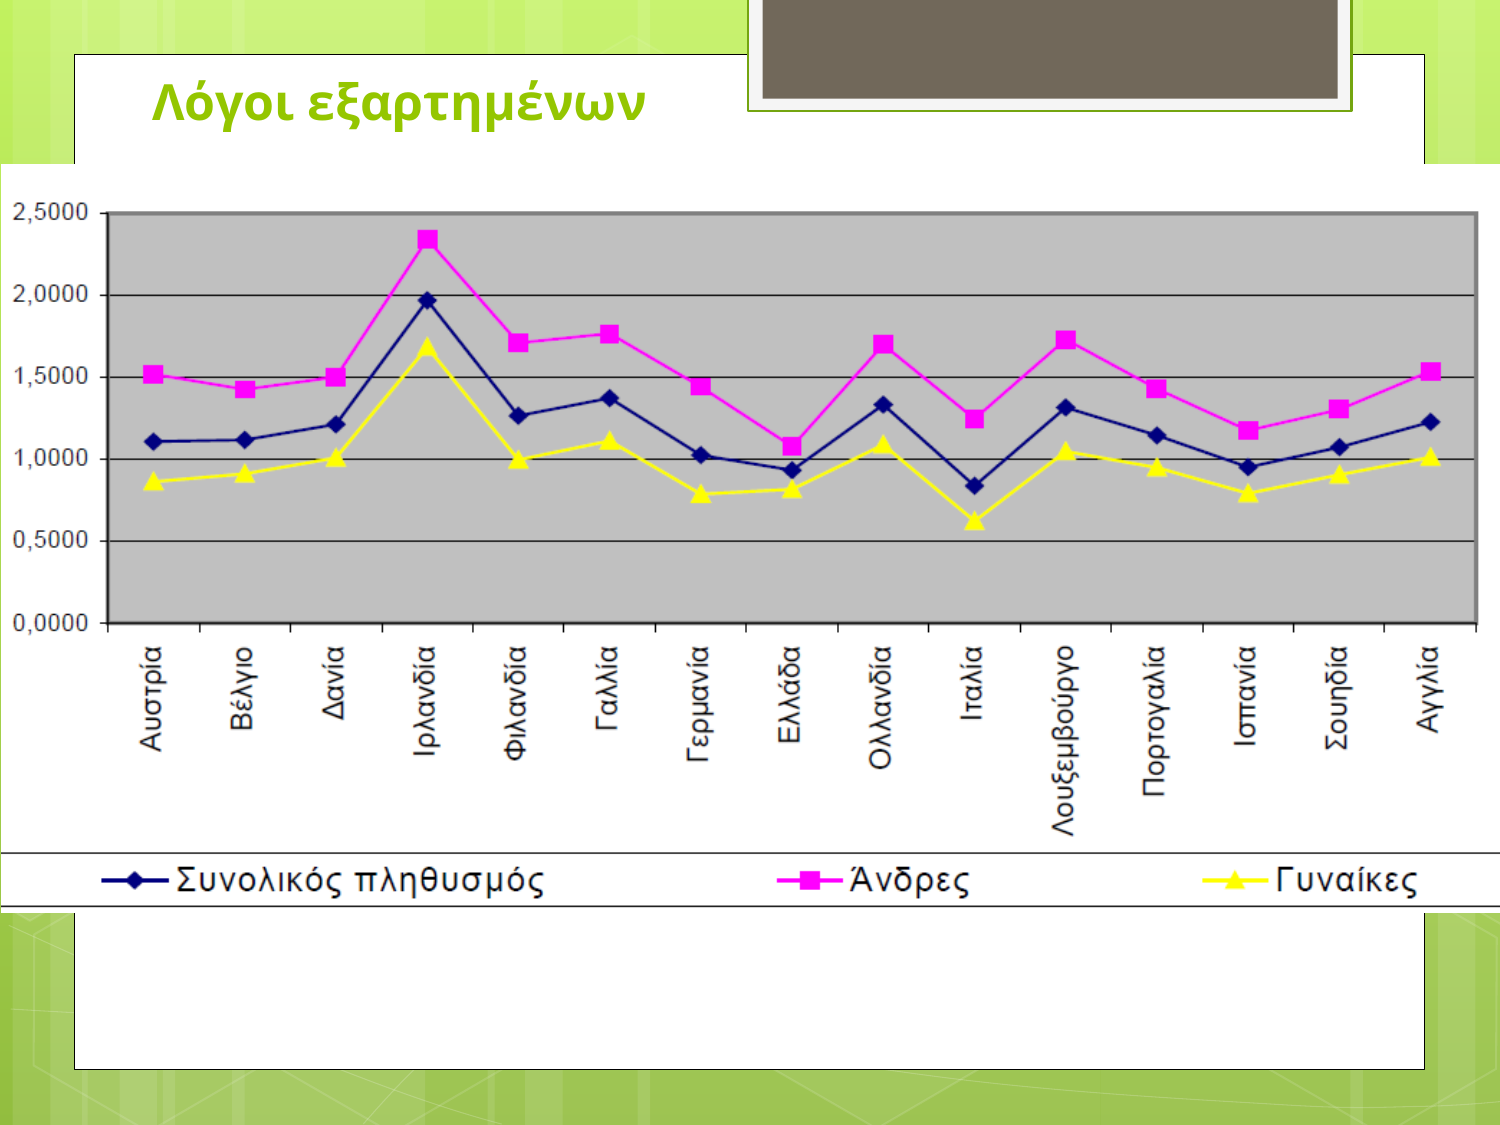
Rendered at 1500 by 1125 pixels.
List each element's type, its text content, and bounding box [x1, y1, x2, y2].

title Λόγοι εξαρτημένων [137, 37, 713, 138]
picture [1, 163, 1500, 913]
